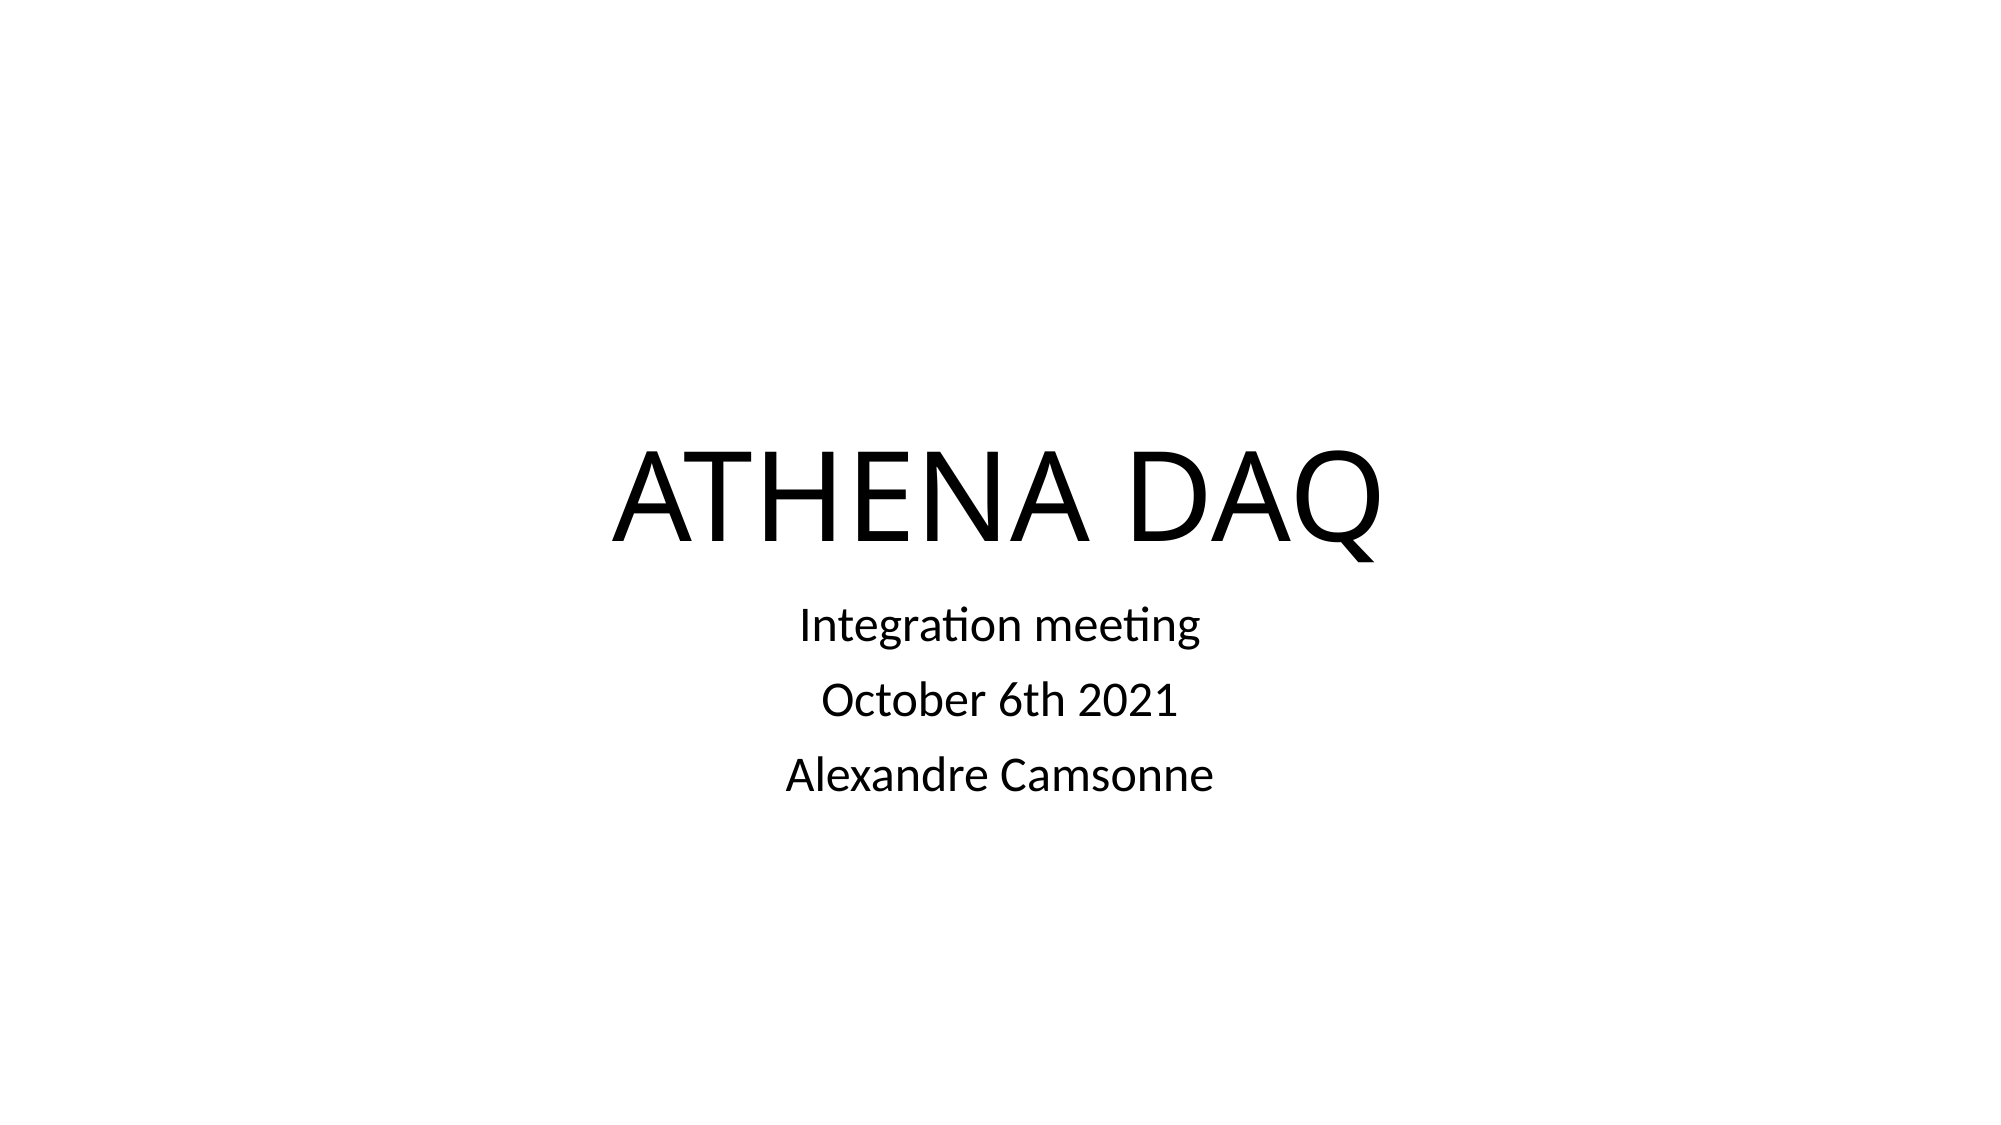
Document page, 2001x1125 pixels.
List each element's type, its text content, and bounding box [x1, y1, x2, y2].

subtitle Integration meeting October 6th 2021 Alexandre Camsonne [249, 590, 1750, 863]
title ATHENA DAQ [249, 184, 1750, 576]
